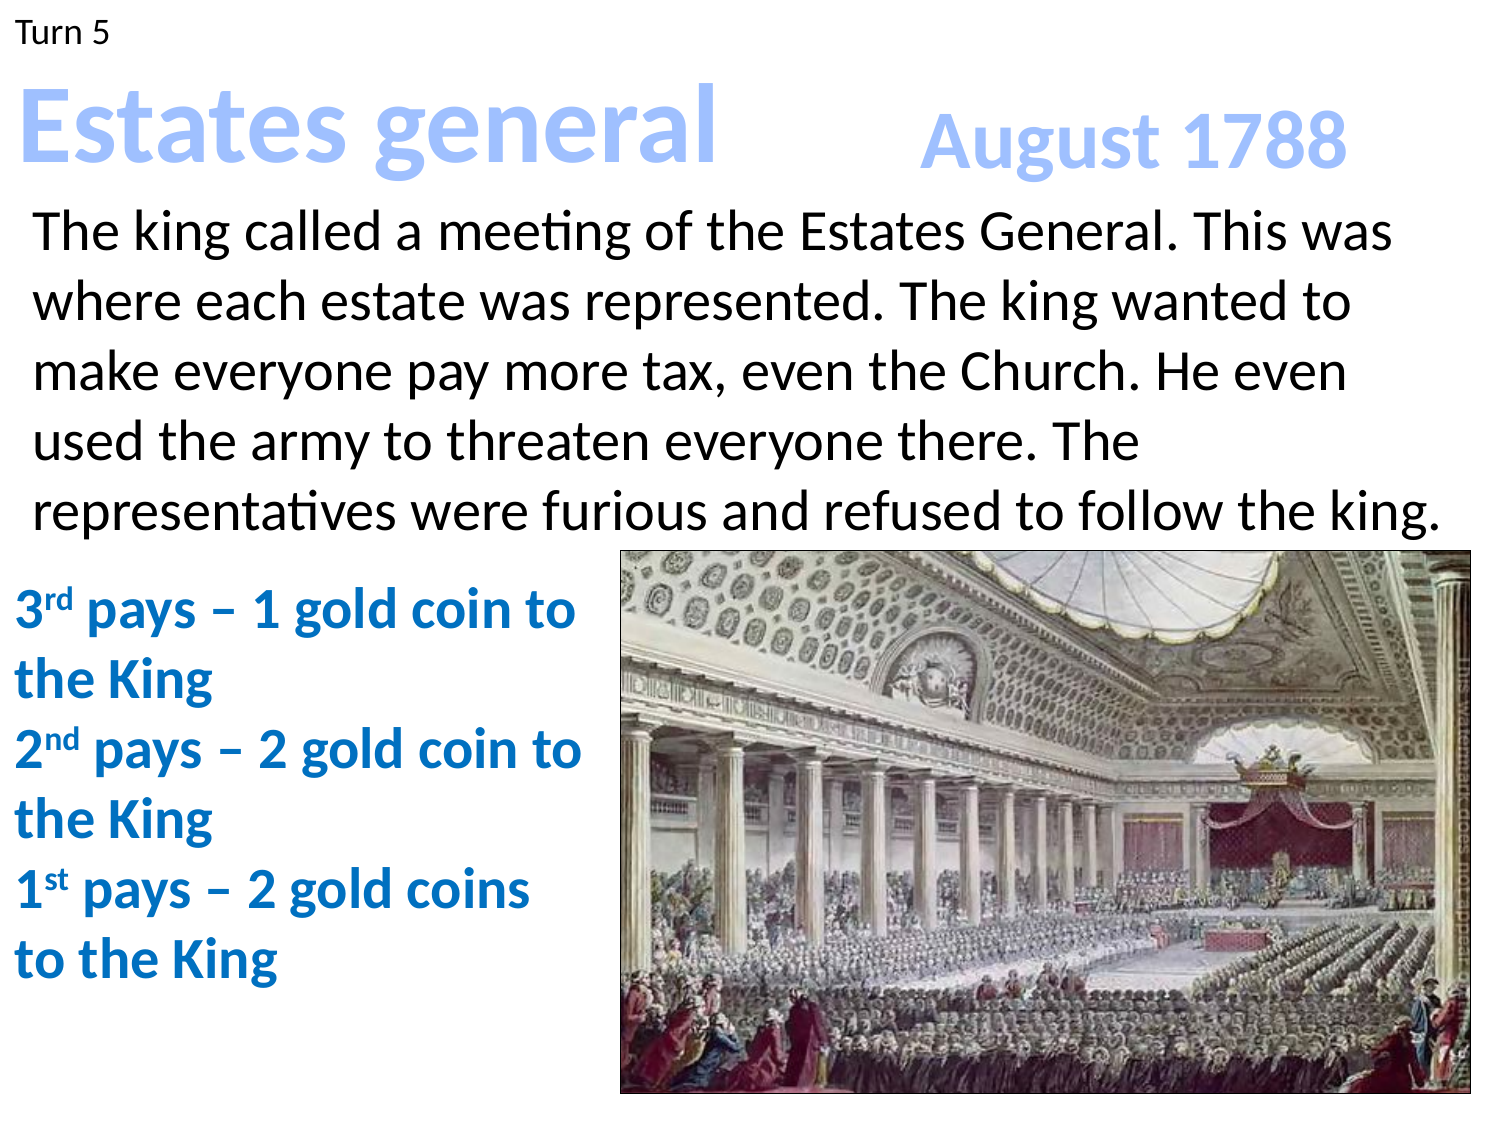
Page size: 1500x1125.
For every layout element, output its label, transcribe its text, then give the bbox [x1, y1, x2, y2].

text_box Turn 5 [0, 0, 349, 60]
text_box Estates general [2, 42, 736, 193]
picture [619, 550, 1471, 1095]
text_box The king called a meeting of the Estates General. This was where each estate was represented. The king wanted to make everyone pay more tax, even the Church. He even used the army to threaten everyone there. The representatives were furious and refused to follow the king. [17, 184, 1477, 550]
text_box August 1788 [905, 78, 1365, 194]
text_box 3rd pays – 1 gold coin to the King 2nd pays – 2 gold coin to the King 1st pays – 2 gold coins to the King [0, 562, 603, 998]
